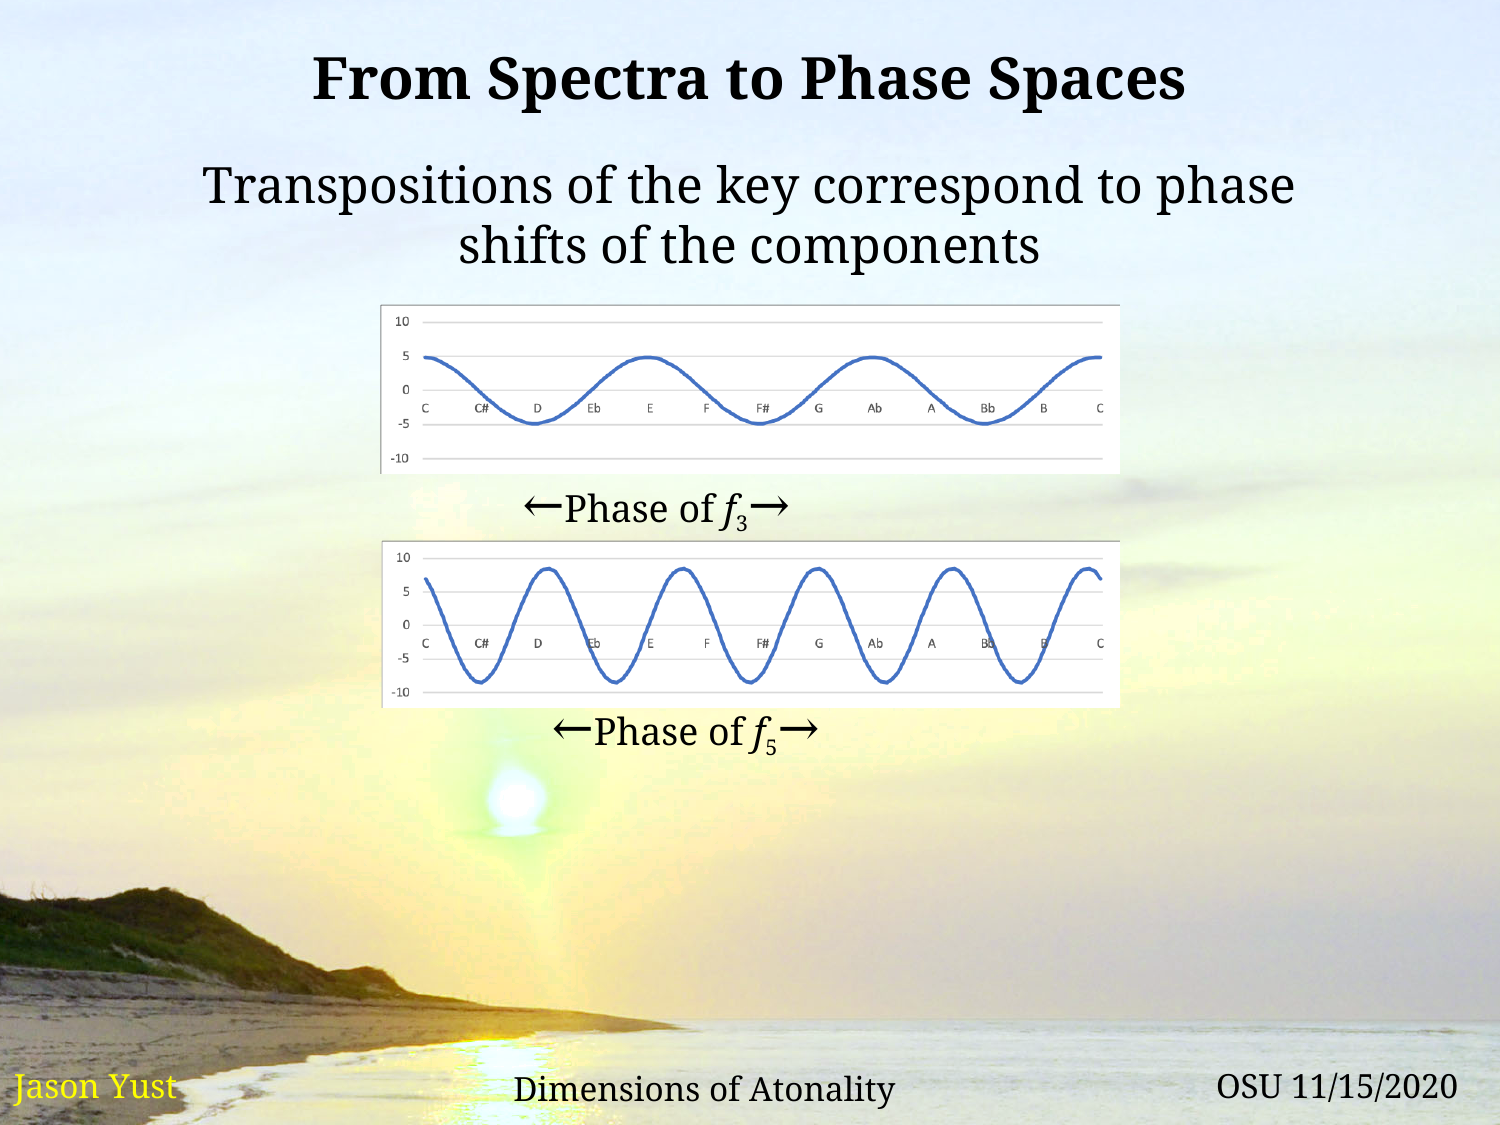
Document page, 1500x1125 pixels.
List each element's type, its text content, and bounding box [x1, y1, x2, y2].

text_box ←Phase of f5→ [537, 716, 835, 767]
title From Spectra to Phase Spaces [75, 27, 1425, 125]
text_box Transpositions of the key correspond to phase shifts of the components [156, 146, 1344, 282]
text_box ←Phase of f3→ [507, 483, 806, 539]
picture [0, 0, 1500, 1125]
